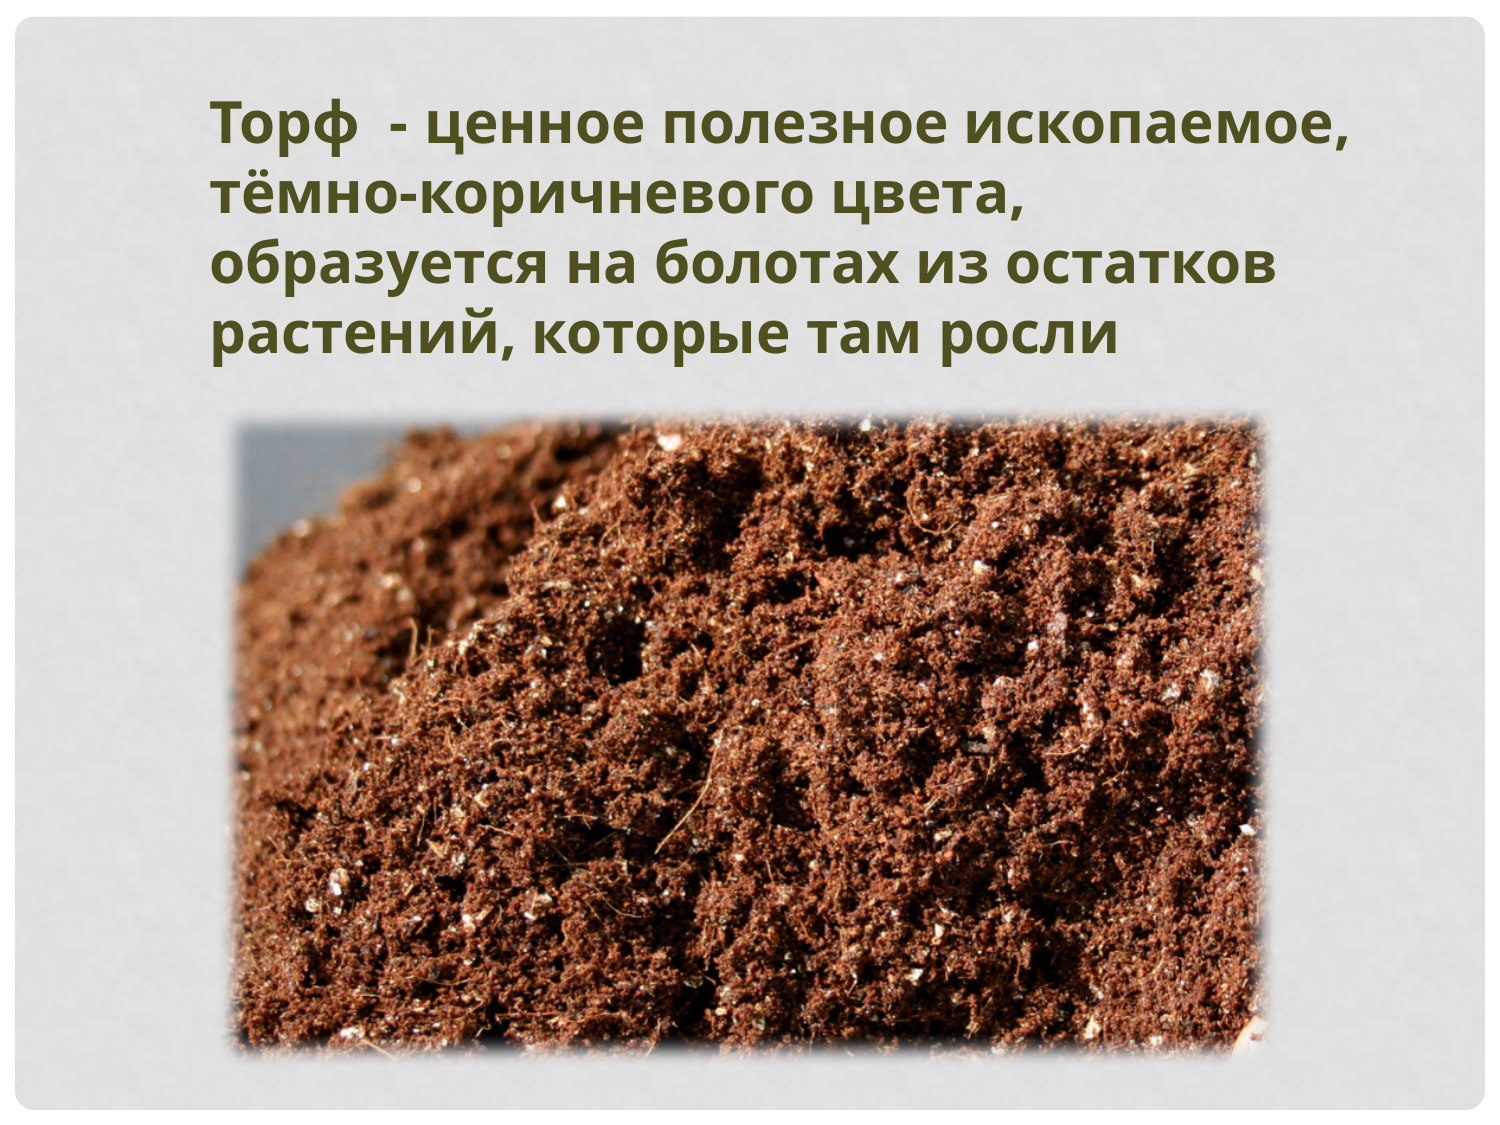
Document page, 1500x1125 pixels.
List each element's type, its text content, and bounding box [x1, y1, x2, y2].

picture [218, 405, 1277, 1068]
text_box Торф - ценное полезное ископаемое, тёмно-коричневого цвета, образуется на болотах из остатков растений, которые там росли [194, 78, 1376, 373]
